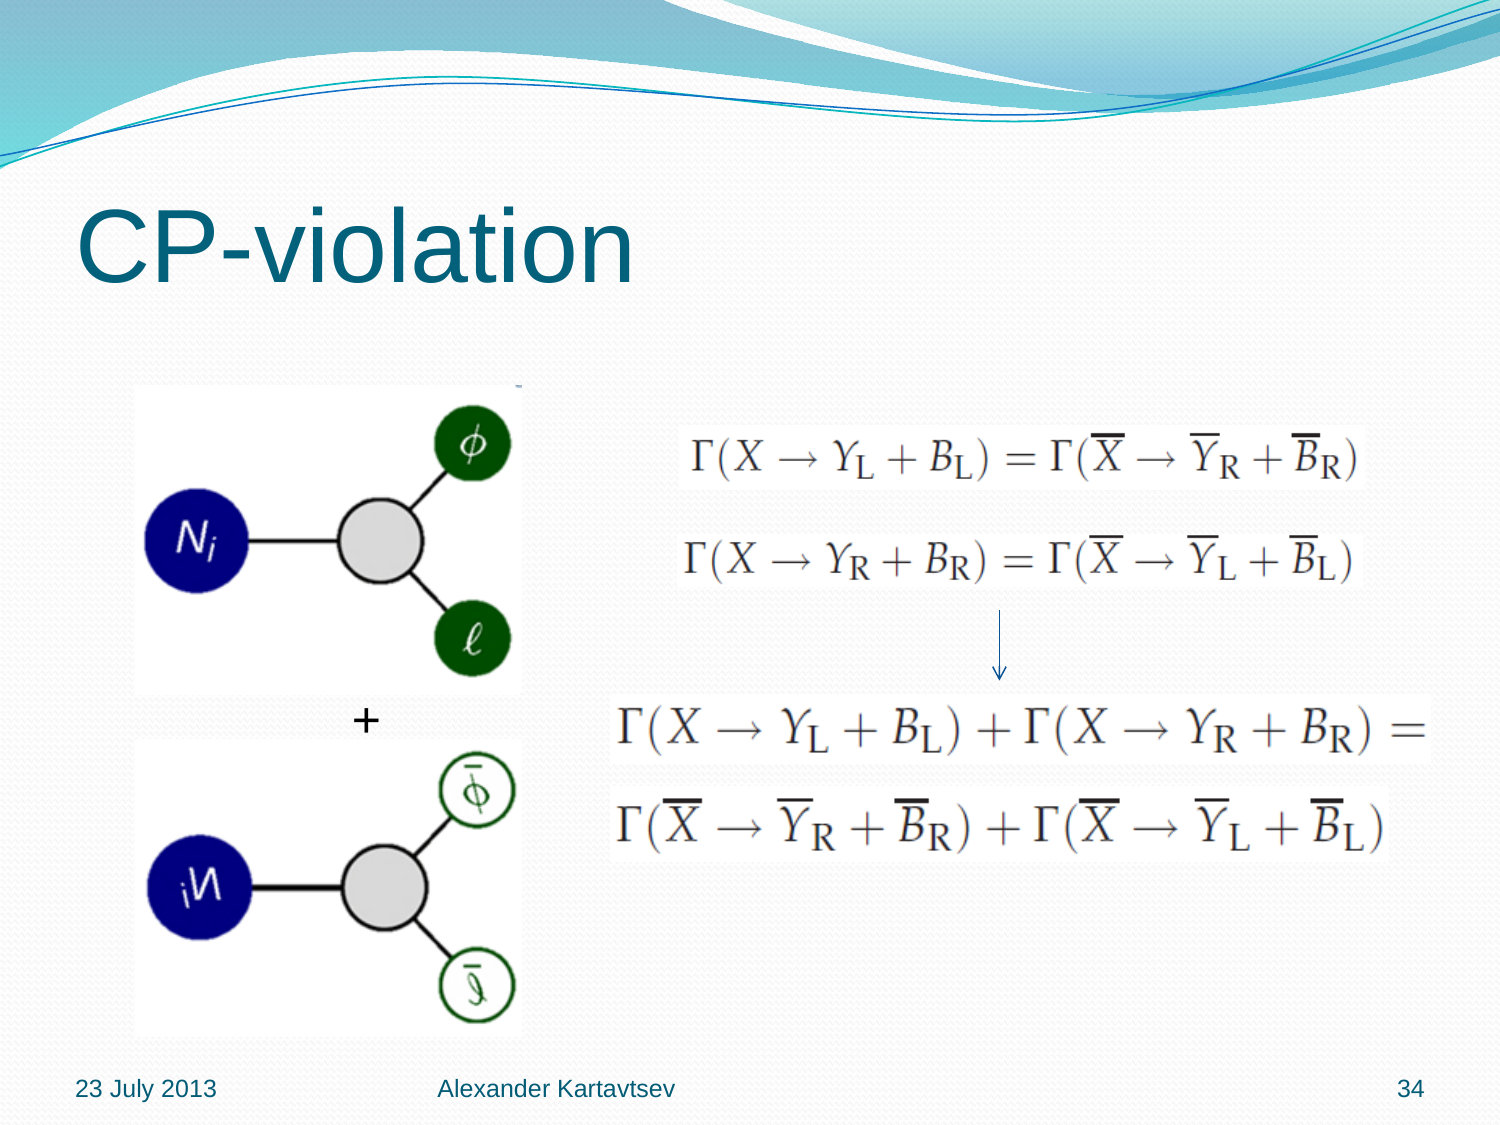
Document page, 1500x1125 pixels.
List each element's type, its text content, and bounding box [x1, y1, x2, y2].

slide_number 34 [1299, 1042, 1425, 1103]
picture [610, 786, 1389, 863]
footer Alexander Kartavtsev [437, 1042, 988, 1103]
picture [678, 425, 1365, 490]
title CP-violation [75, 115, 1438, 303]
text_box + [337, 708, 397, 738]
picture [135, 739, 522, 1037]
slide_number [75, 1042, 425, 1103]
picture [610, 694, 1431, 764]
picture [135, 385, 522, 695]
picture [677, 534, 1364, 587]
